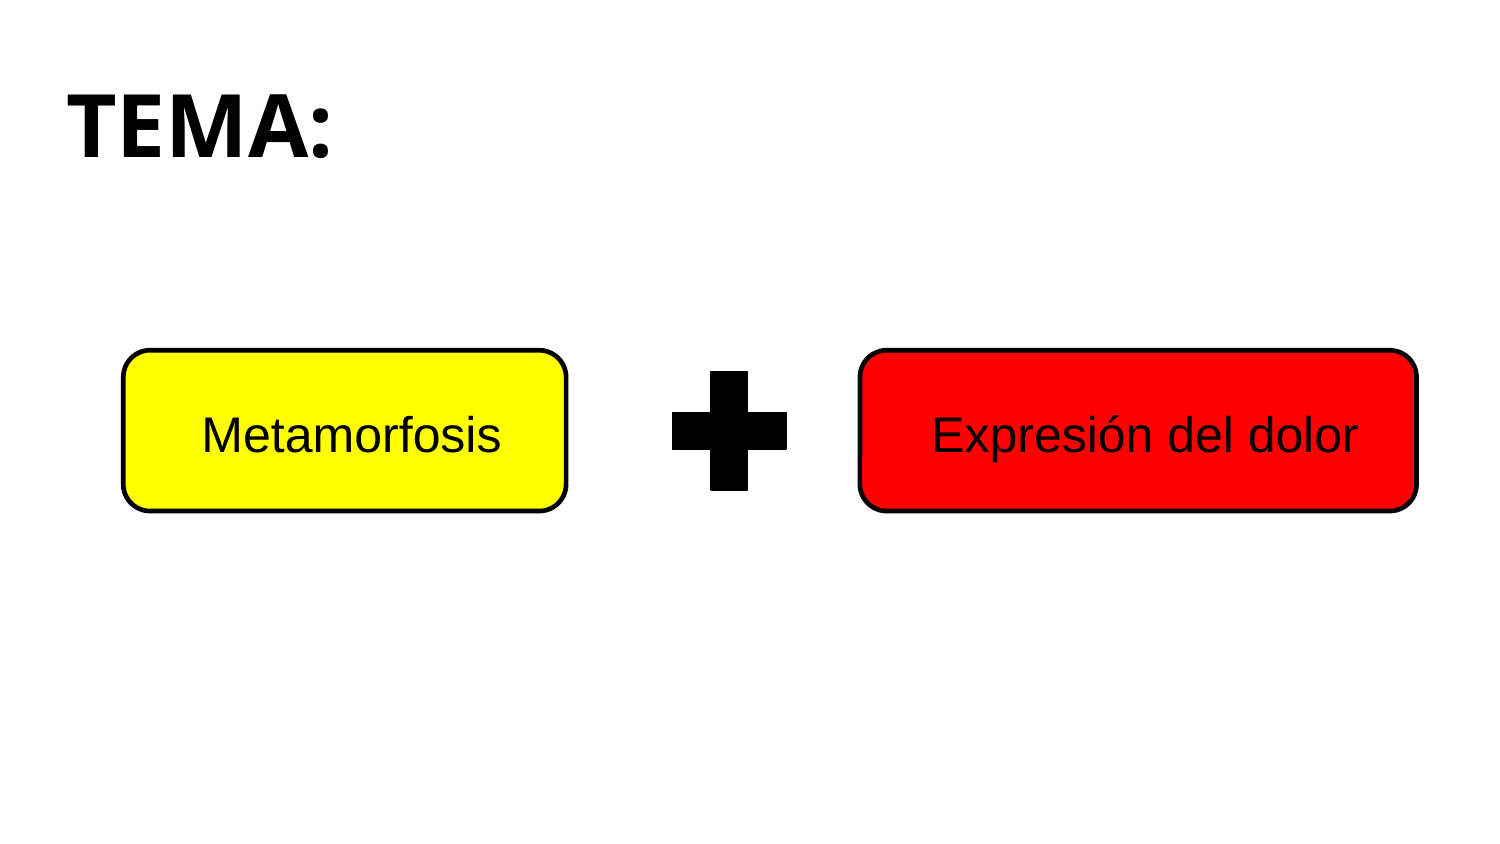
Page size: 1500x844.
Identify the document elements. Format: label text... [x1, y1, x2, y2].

text_box Metamorfosis [123, 350, 567, 512]
text_box Expresión del dolor [859, 350, 1417, 512]
text_box [672, 371, 786, 490]
title TEMA: [51, 48, 1449, 180]
